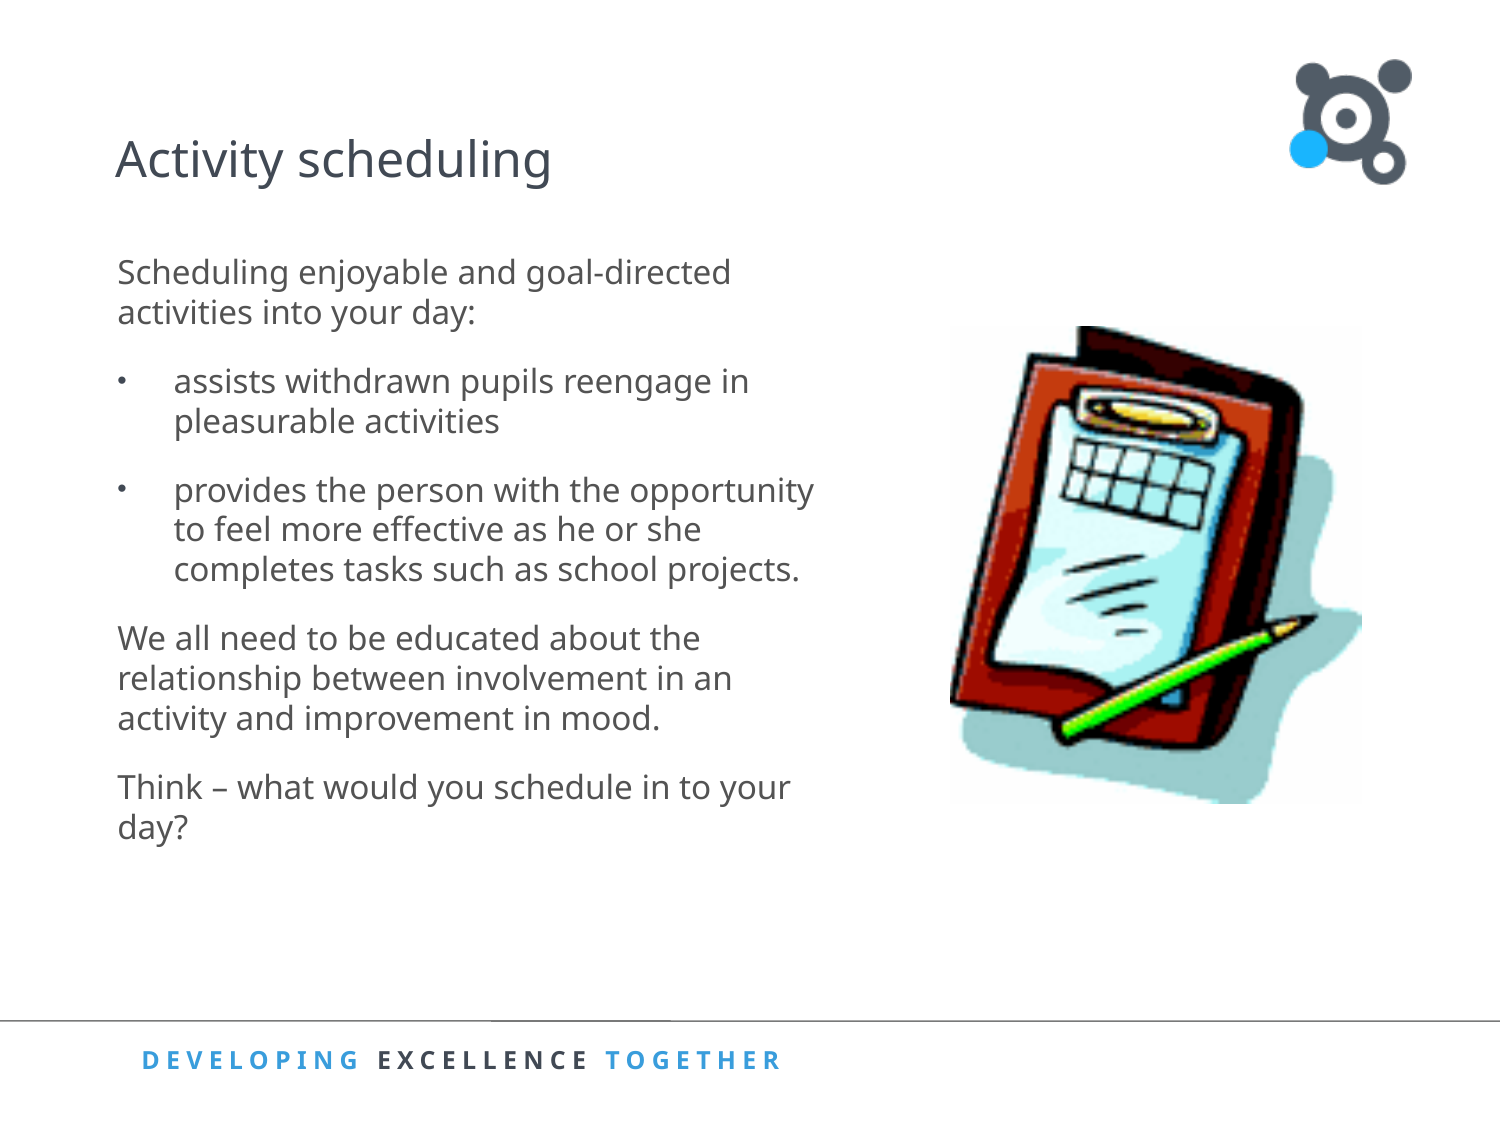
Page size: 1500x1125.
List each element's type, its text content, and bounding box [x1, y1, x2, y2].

title Activity scheduling [100, 88, 1391, 227]
picture [1288, 58, 1412, 186]
list Scheduling enjoyable and goal-directed activities into your day: assists withdrawn pupils reengage in pleasurable activities provides the person with the opportunity to feel more effective as he or she completes tasks such as school projects. We all need to be educated about the relationship between involvement in an activity and improvement in mood. Think – what would you schedule in to your day? [102, 243, 841, 1012]
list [950, 325, 1362, 805]
